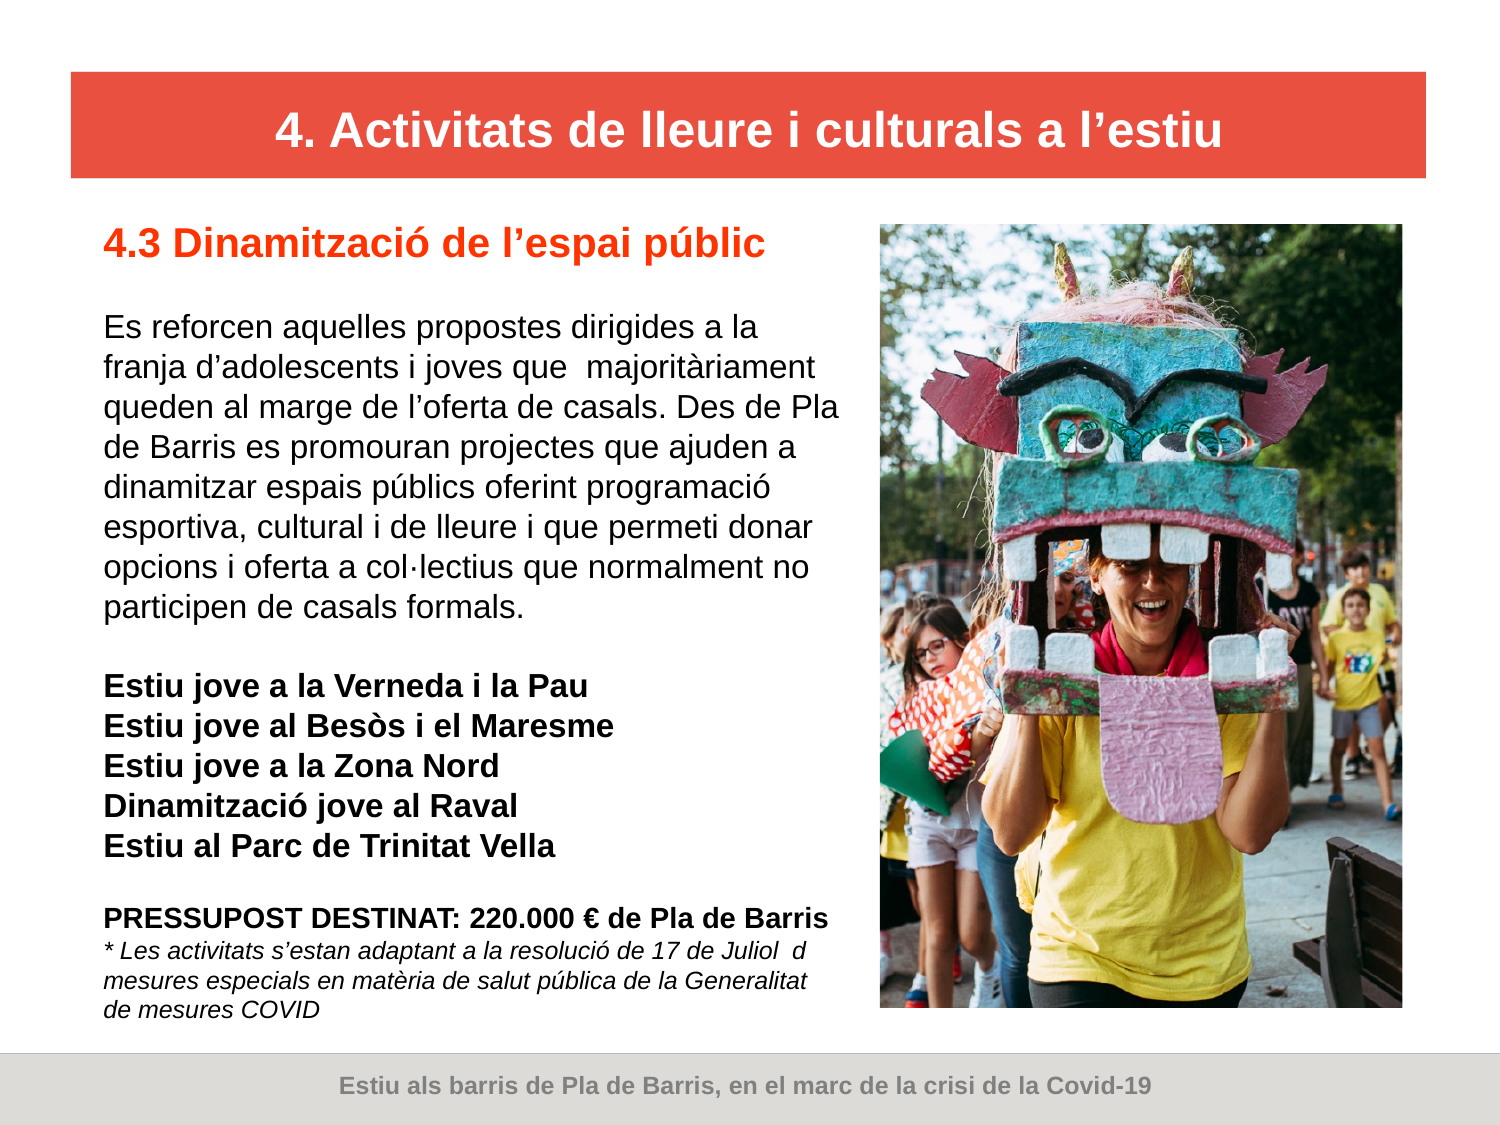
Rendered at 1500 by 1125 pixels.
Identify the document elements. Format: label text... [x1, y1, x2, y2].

picture [879, 224, 1403, 1009]
picture [0, 1027, 1500, 1125]
picture [0, 0, 1499, 207]
text_box 4.3 Dinamització de l’espai públic Es reforcen aquelles propostes dirigides a la franja d’adolescents i joves que majoritàriament queden al marge de l’oferta de casals. Des de Pla de Barris es promouran projectes que ajuden a dinamitzar espais públics oferint programació esportiva, cultural i de lleure i que permeti donar opcions i oferta a col·lectius que normalment no participen de casals formals. Estiu jove a la Verneda i la Pau Estiu jove al Besòs i el Maresme Estiu jove a la Zona Nord Dinamització jove al Raval Estiu al Parc de Trinitat Vella PRESSUPOST DESTINAT: 220.000 € de Pla de Barris * Les activitats s’estan adaptant a la resolució de 17 de Juliol d mesures especials en matèria de salut pública de la Generalitat de mesures COVID [88, 214, 857, 1026]
